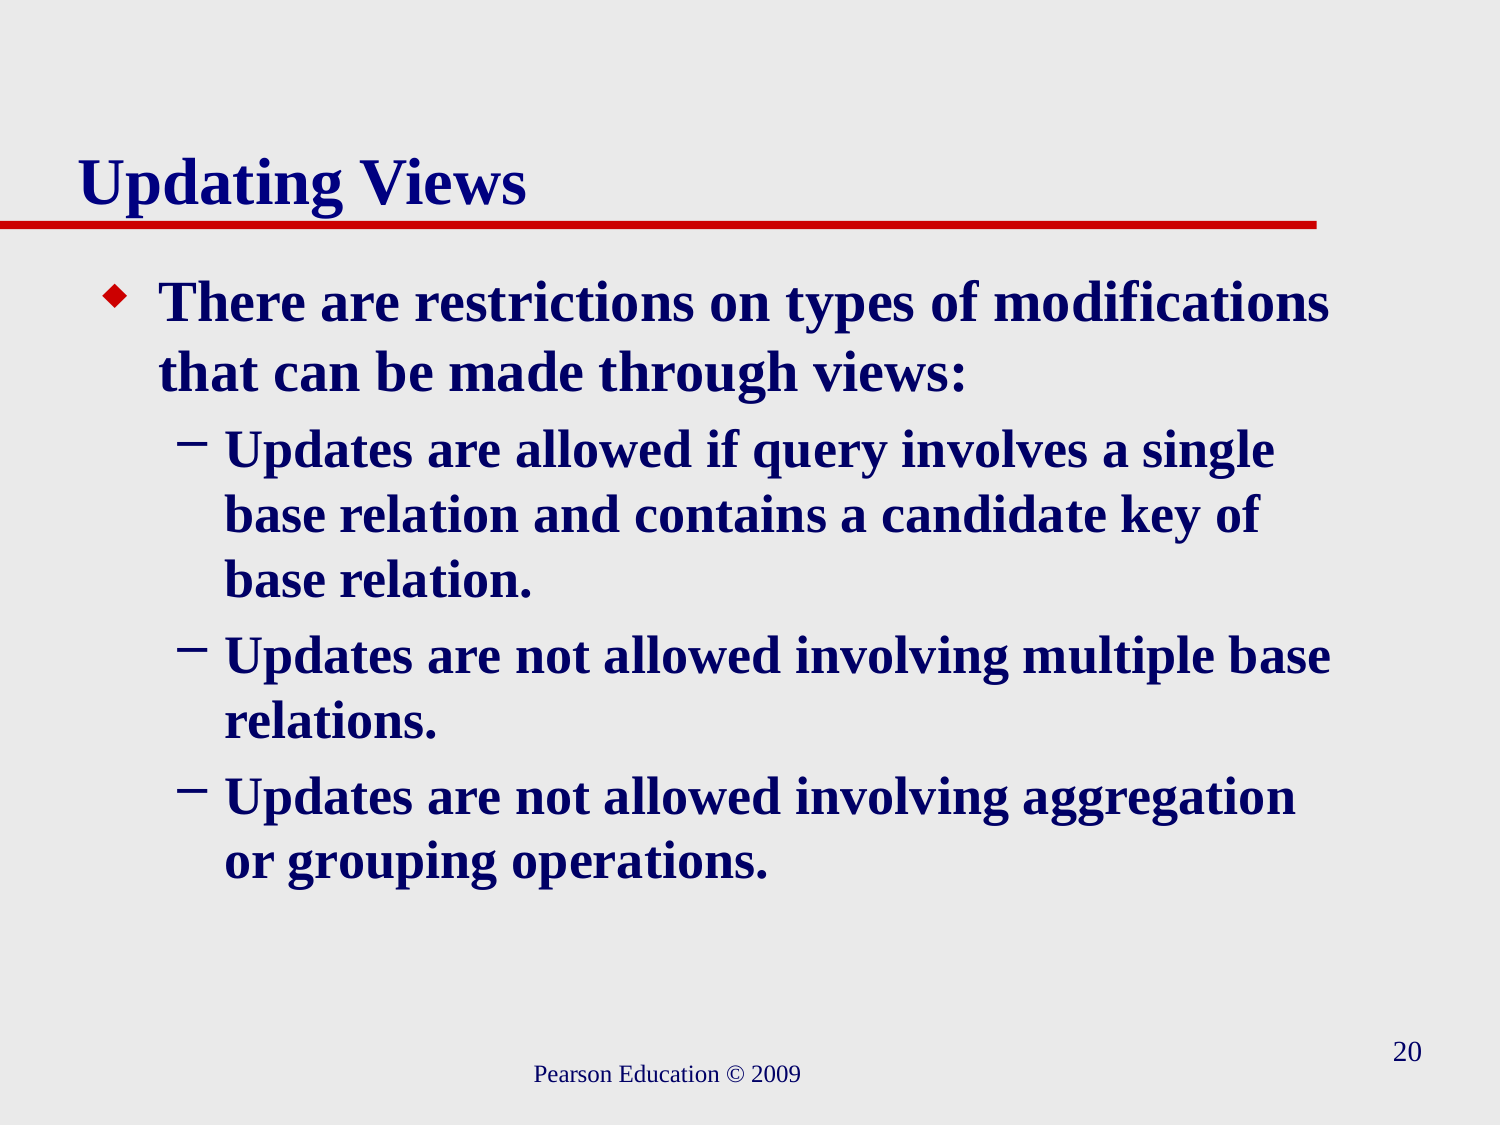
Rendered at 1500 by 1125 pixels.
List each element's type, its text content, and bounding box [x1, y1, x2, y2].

text_box Pearson Education © 2009 [512, 1050, 1038, 1095]
title Updating Views [62, 43, 1338, 226]
slide_number 20 [1125, 1012, 1438, 1088]
list There are restrictions on types of modifications that can be made through views: Updates are allowed if query involves a single base relation and contains a candidate key of base relation. Updates are not allowed involving multiple base relations. Updates are not allowed involving aggregation or grouping operations. [87, 255, 1356, 931]
